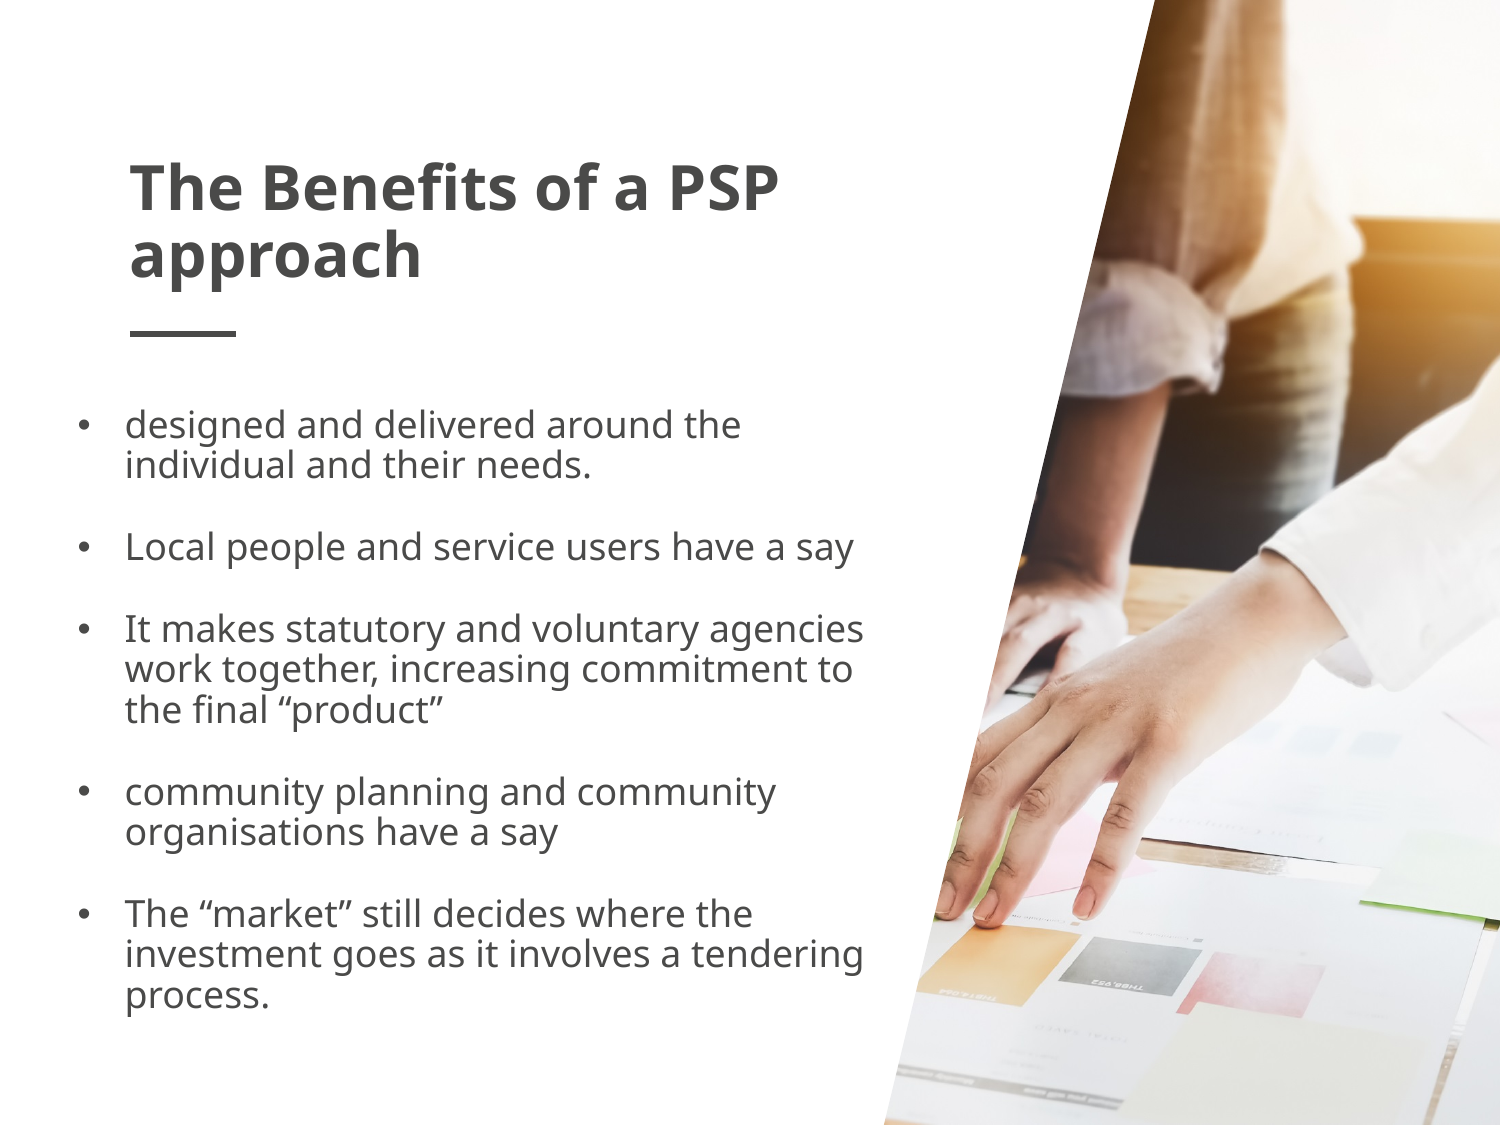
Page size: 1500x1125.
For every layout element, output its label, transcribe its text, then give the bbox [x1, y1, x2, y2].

title The Benefits of a PSP approach [129, 75, 883, 292]
list designed and delivered around the individual and their needs. Local people and service users have a say It makes statutory and voluntary agencies work together, increasing commitment to the final “product” community planning and community organisations have a say The “market” still decides where the investment goes as it involves a tendering process. [77, 406, 883, 965]
picture [883, 0, 1500, 1125]
